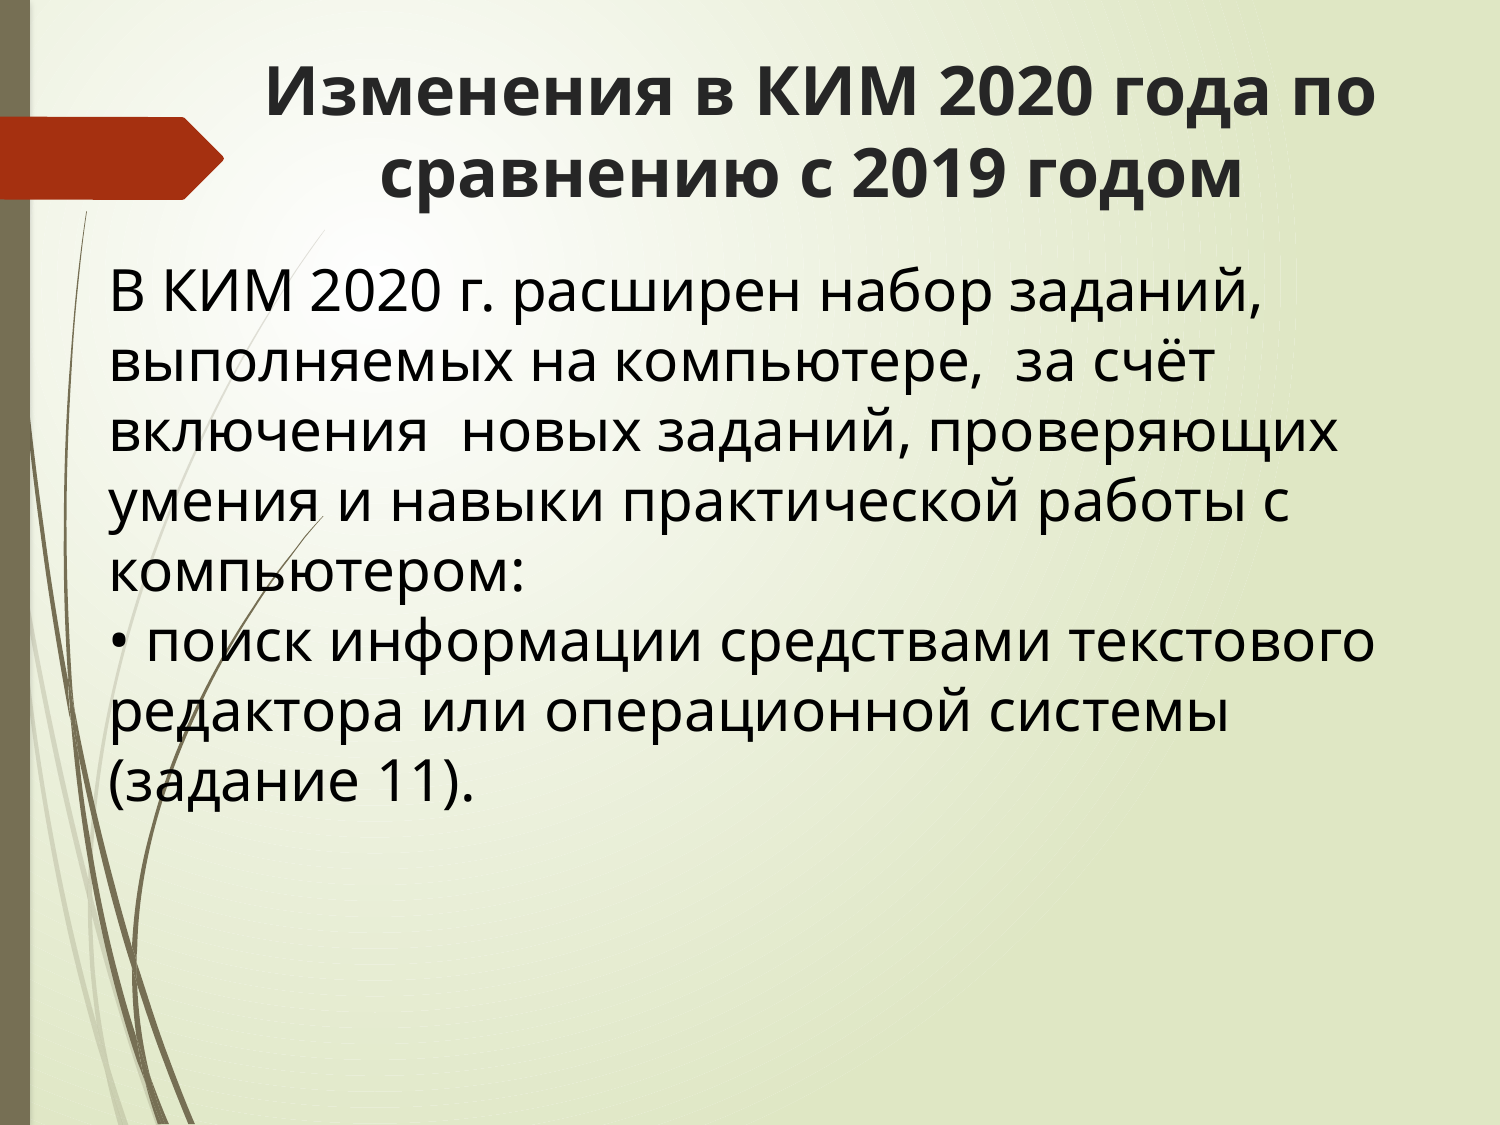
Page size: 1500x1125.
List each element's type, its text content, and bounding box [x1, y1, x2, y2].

title Изменения в КИМ 2020 года по сравнению с 2019 годом [218, 40, 1424, 220]
text_box В КИМ 2020 г. расширен набор заданий, выполняемых на компьютере, за счёт включения новых заданий, проверяющих умения и навыки практической работы с компьютером: • поиск информации средствами текстового редактора или операционной системы (задание 11). [93, 246, 1442, 821]
